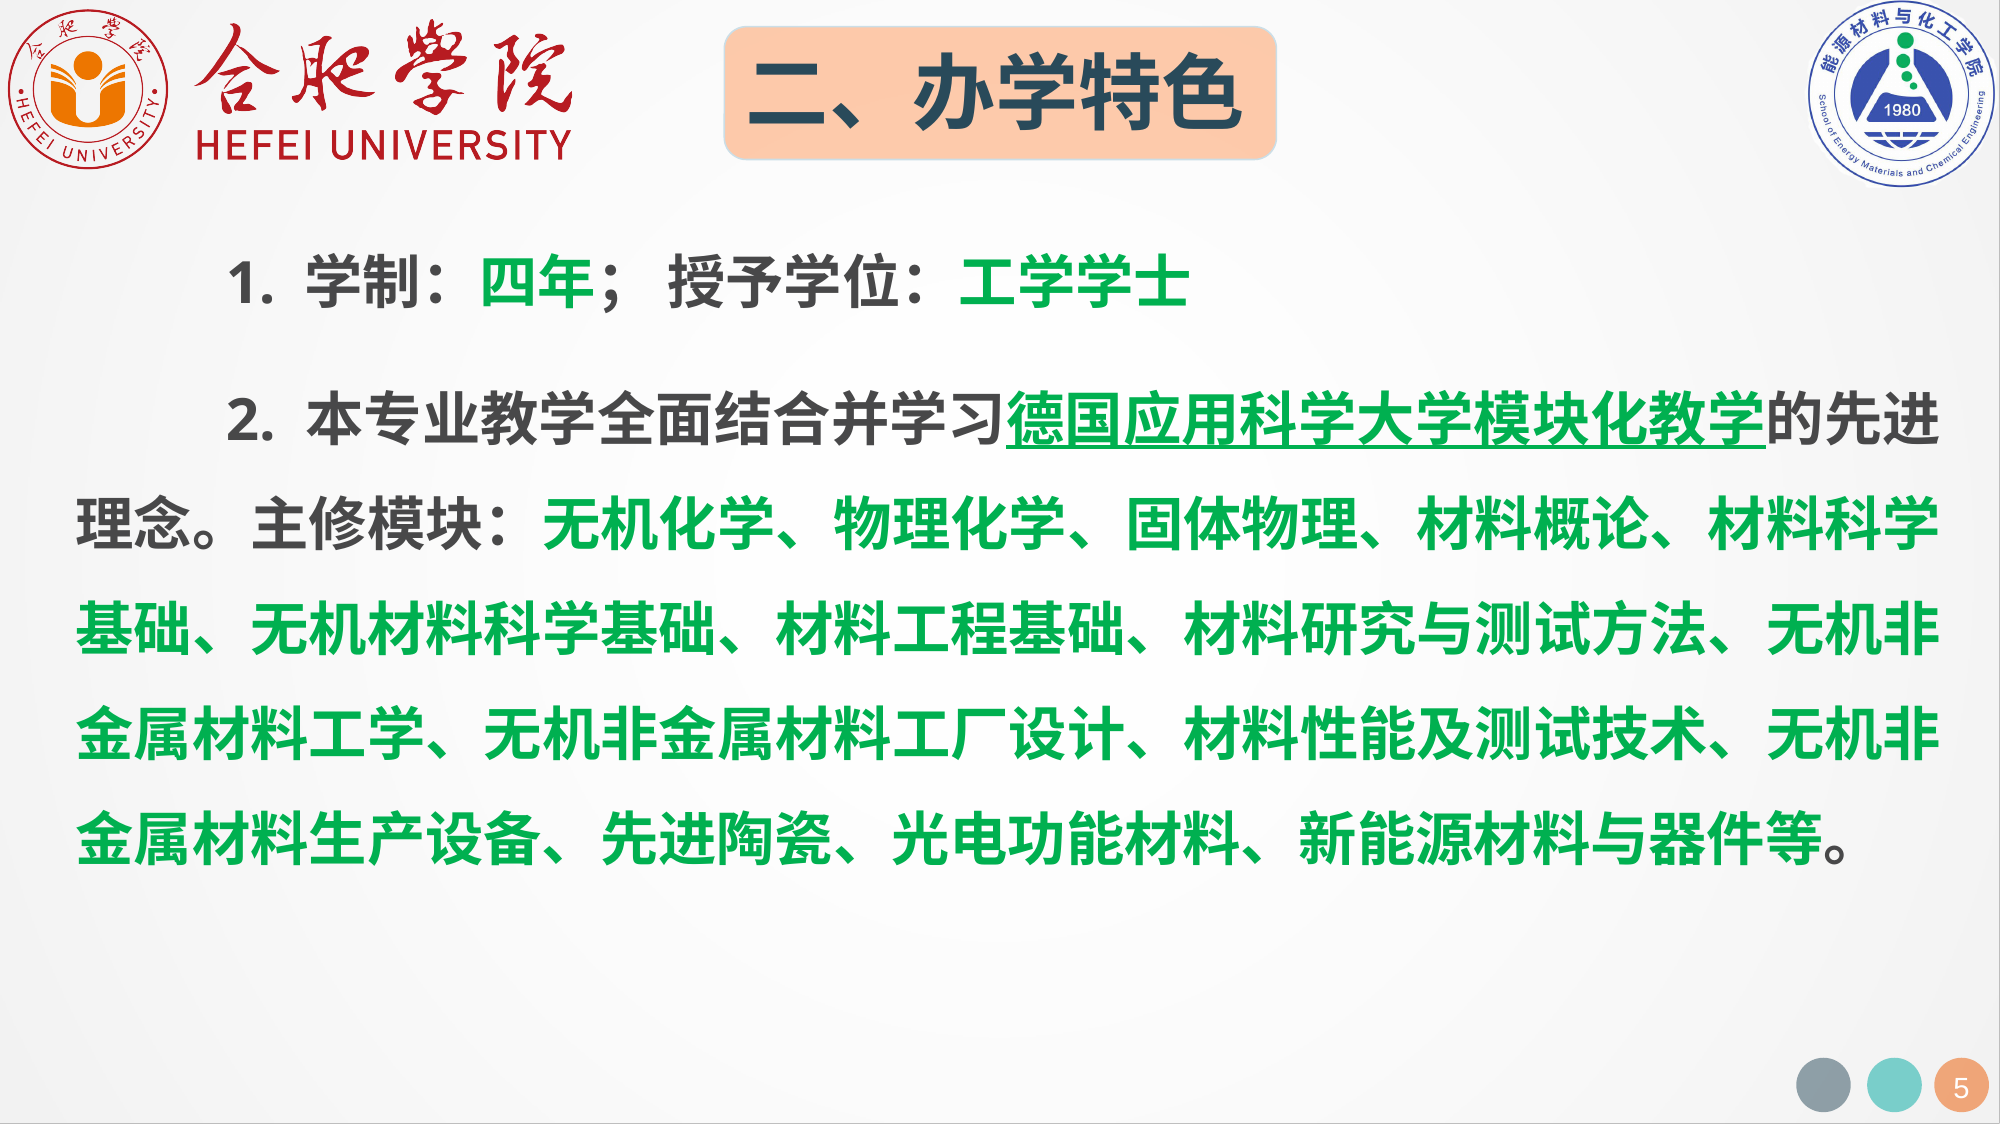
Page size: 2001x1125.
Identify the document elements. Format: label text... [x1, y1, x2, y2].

text_box 1. 学制：四年； 授予学位：工学学士 [61, 237, 1758, 323]
text_box 二、办学特色 [724, 26, 1277, 160]
picture [0, 0, 2001, 1125]
text_box 2. 本专业教学全面结合并学习德国应用科学大学模块化教学的先进理念。主修模块：无机化学、物理化学、固体物理、材料概论、材料科学基础、无机材料科学基础、材料工程基础、材料研究与测试方法、无机非金属材料工学、无机非金属材料工厂设计、材料性能及测试技术、无机非金属材料生产设备、先进陶瓷、光电功能材料、新能源材料与器件等。 [61, 339, 1956, 880]
